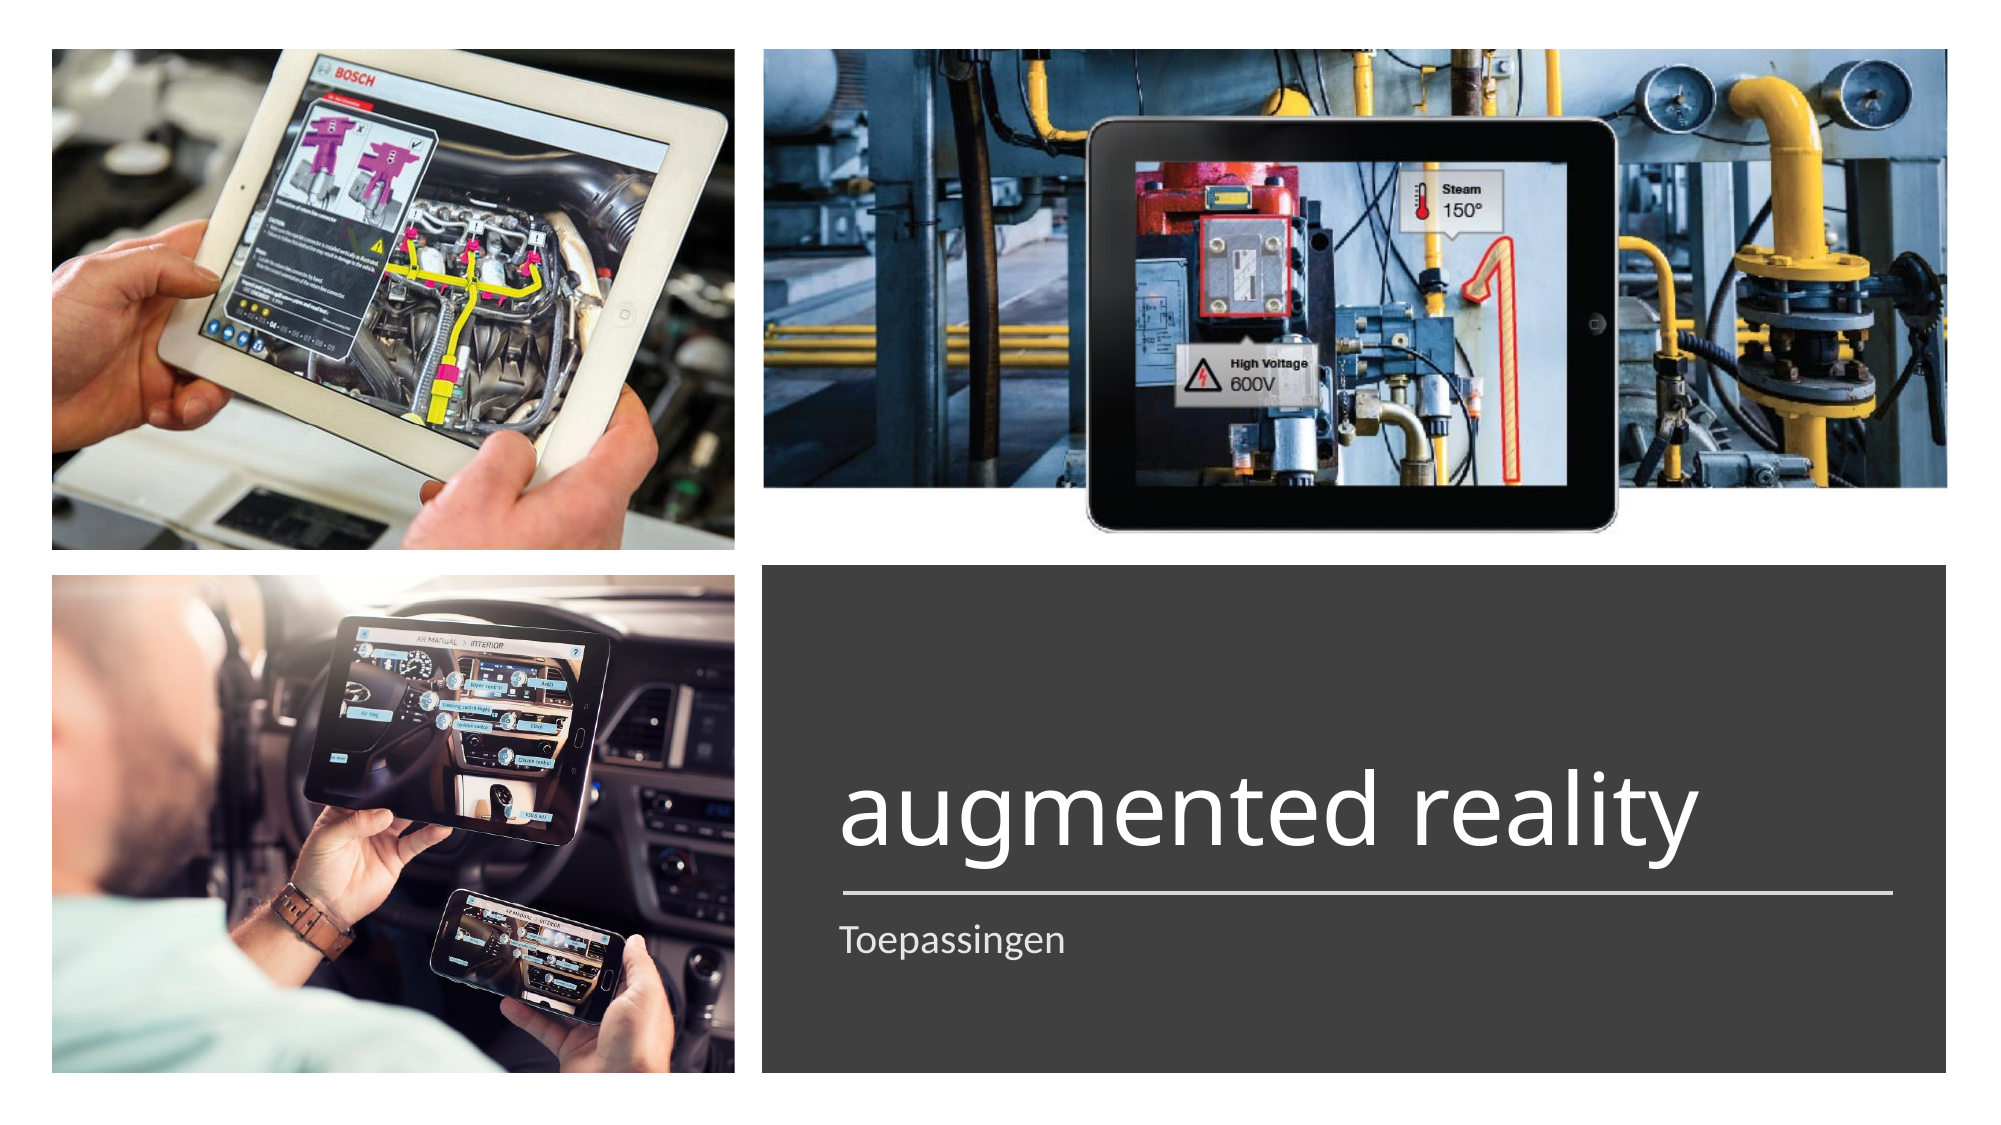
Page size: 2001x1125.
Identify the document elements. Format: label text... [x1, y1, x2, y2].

picture [52, 575, 735, 1073]
picture [763, 49, 1948, 543]
text_box [771, 575, 1937, 1064]
title augmented reality [823, 625, 1885, 875]
picture [52, 49, 735, 550]
list Toepassingen [823, 910, 1885, 1010]
